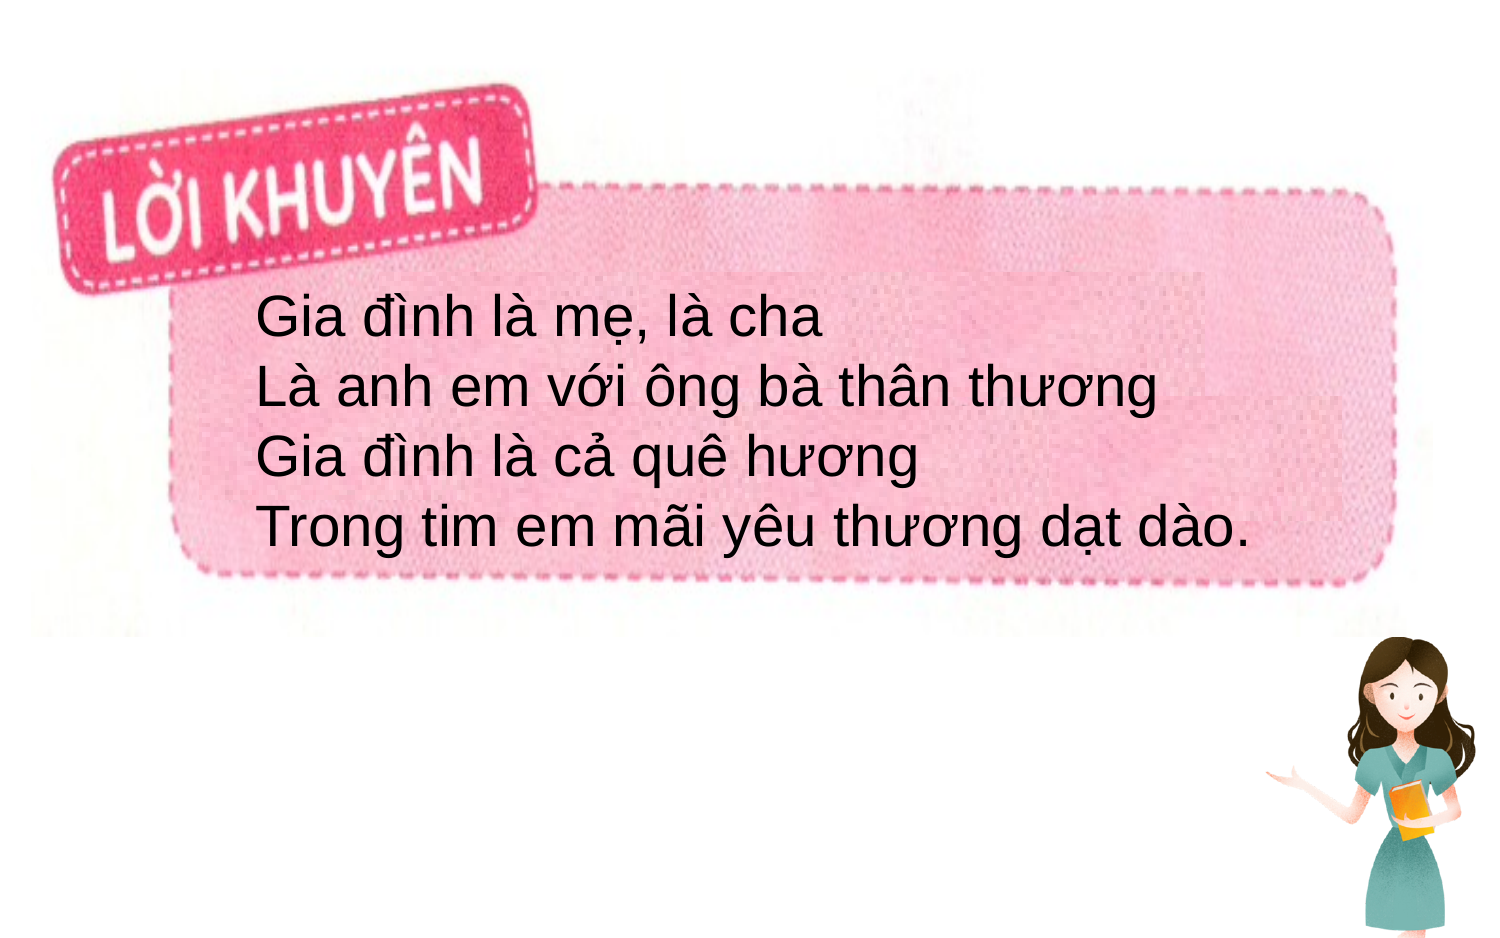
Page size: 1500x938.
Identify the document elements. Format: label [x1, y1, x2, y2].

text_box [31, 25, 1433, 637]
picture [1230, 636, 1500, 938]
